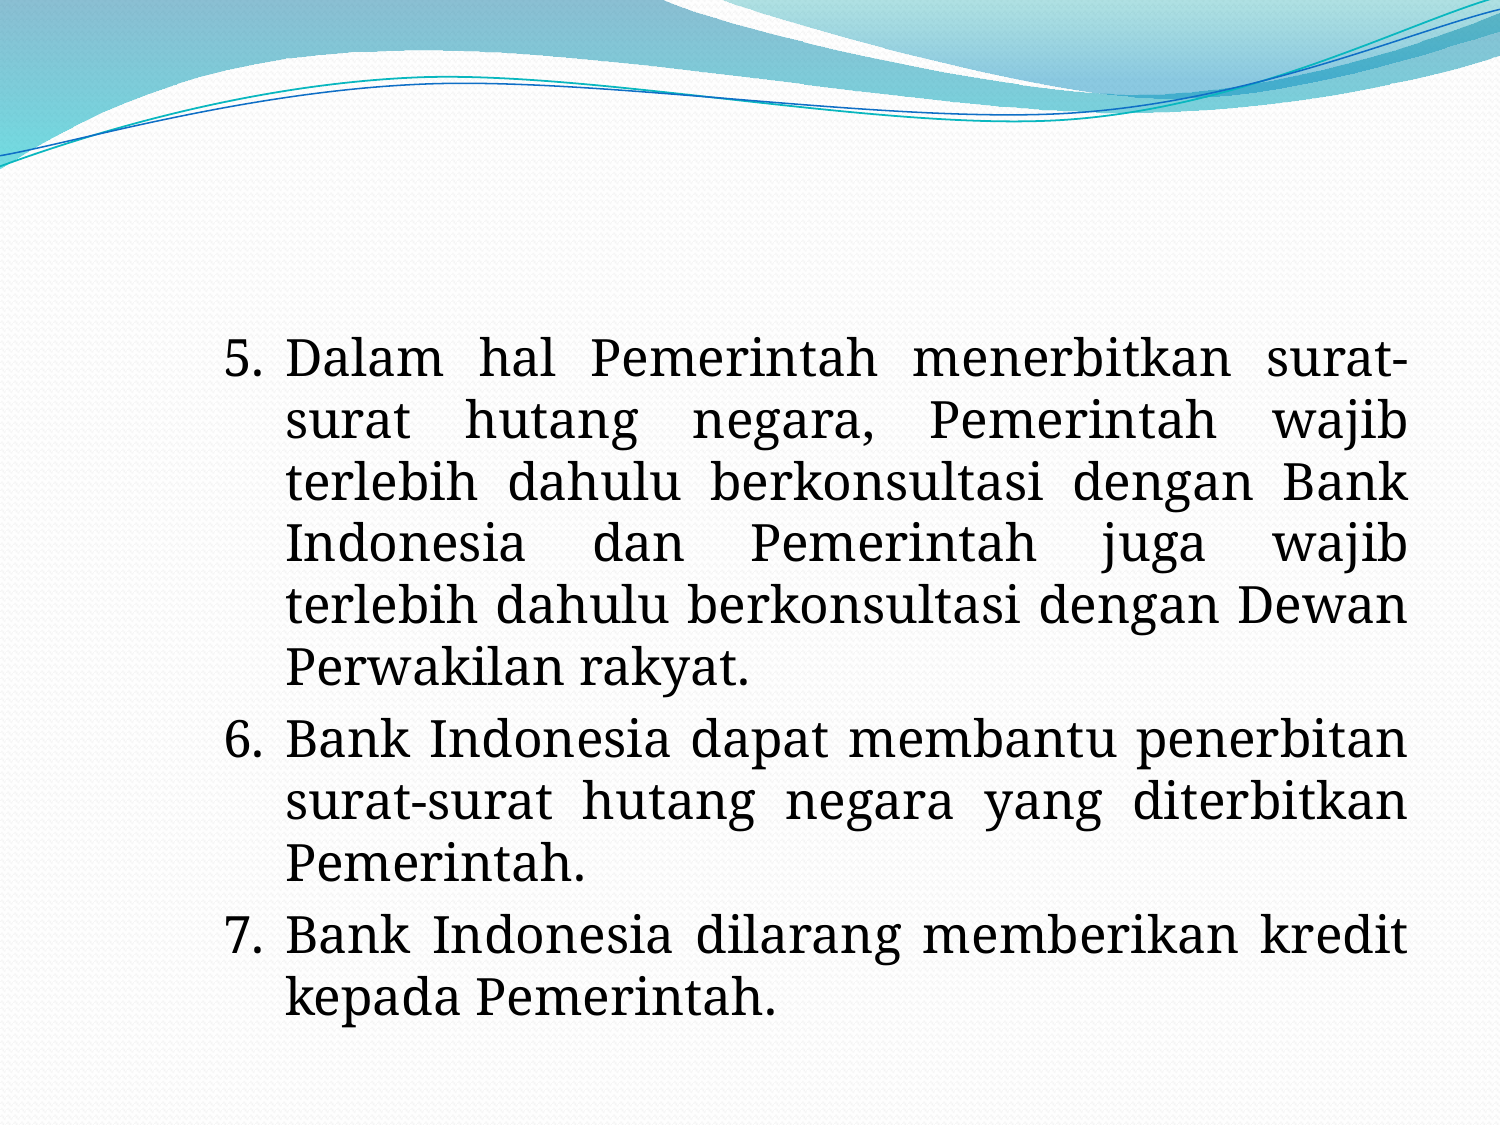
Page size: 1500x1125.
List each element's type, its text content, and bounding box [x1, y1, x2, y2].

list 5. Dalam hal Pemerintah menerbitkan surat-surat hutang negara, Pemerintah wajib terlebih dahulu berkonsultasi dengan Bank Indonesia dan Pemerintah juga wajib terlebih dahulu berkonsultasi dengan Dewan Perwakilan rakyat. 6. Bank Indonesia dapat membantu penerbitan surat-surat hutang negara yang diterbitkan Pemerintah. 7. Bank Indonesia dilarang memberikan kredit kepada Pemerintah. [75, 317, 1425, 1038]
